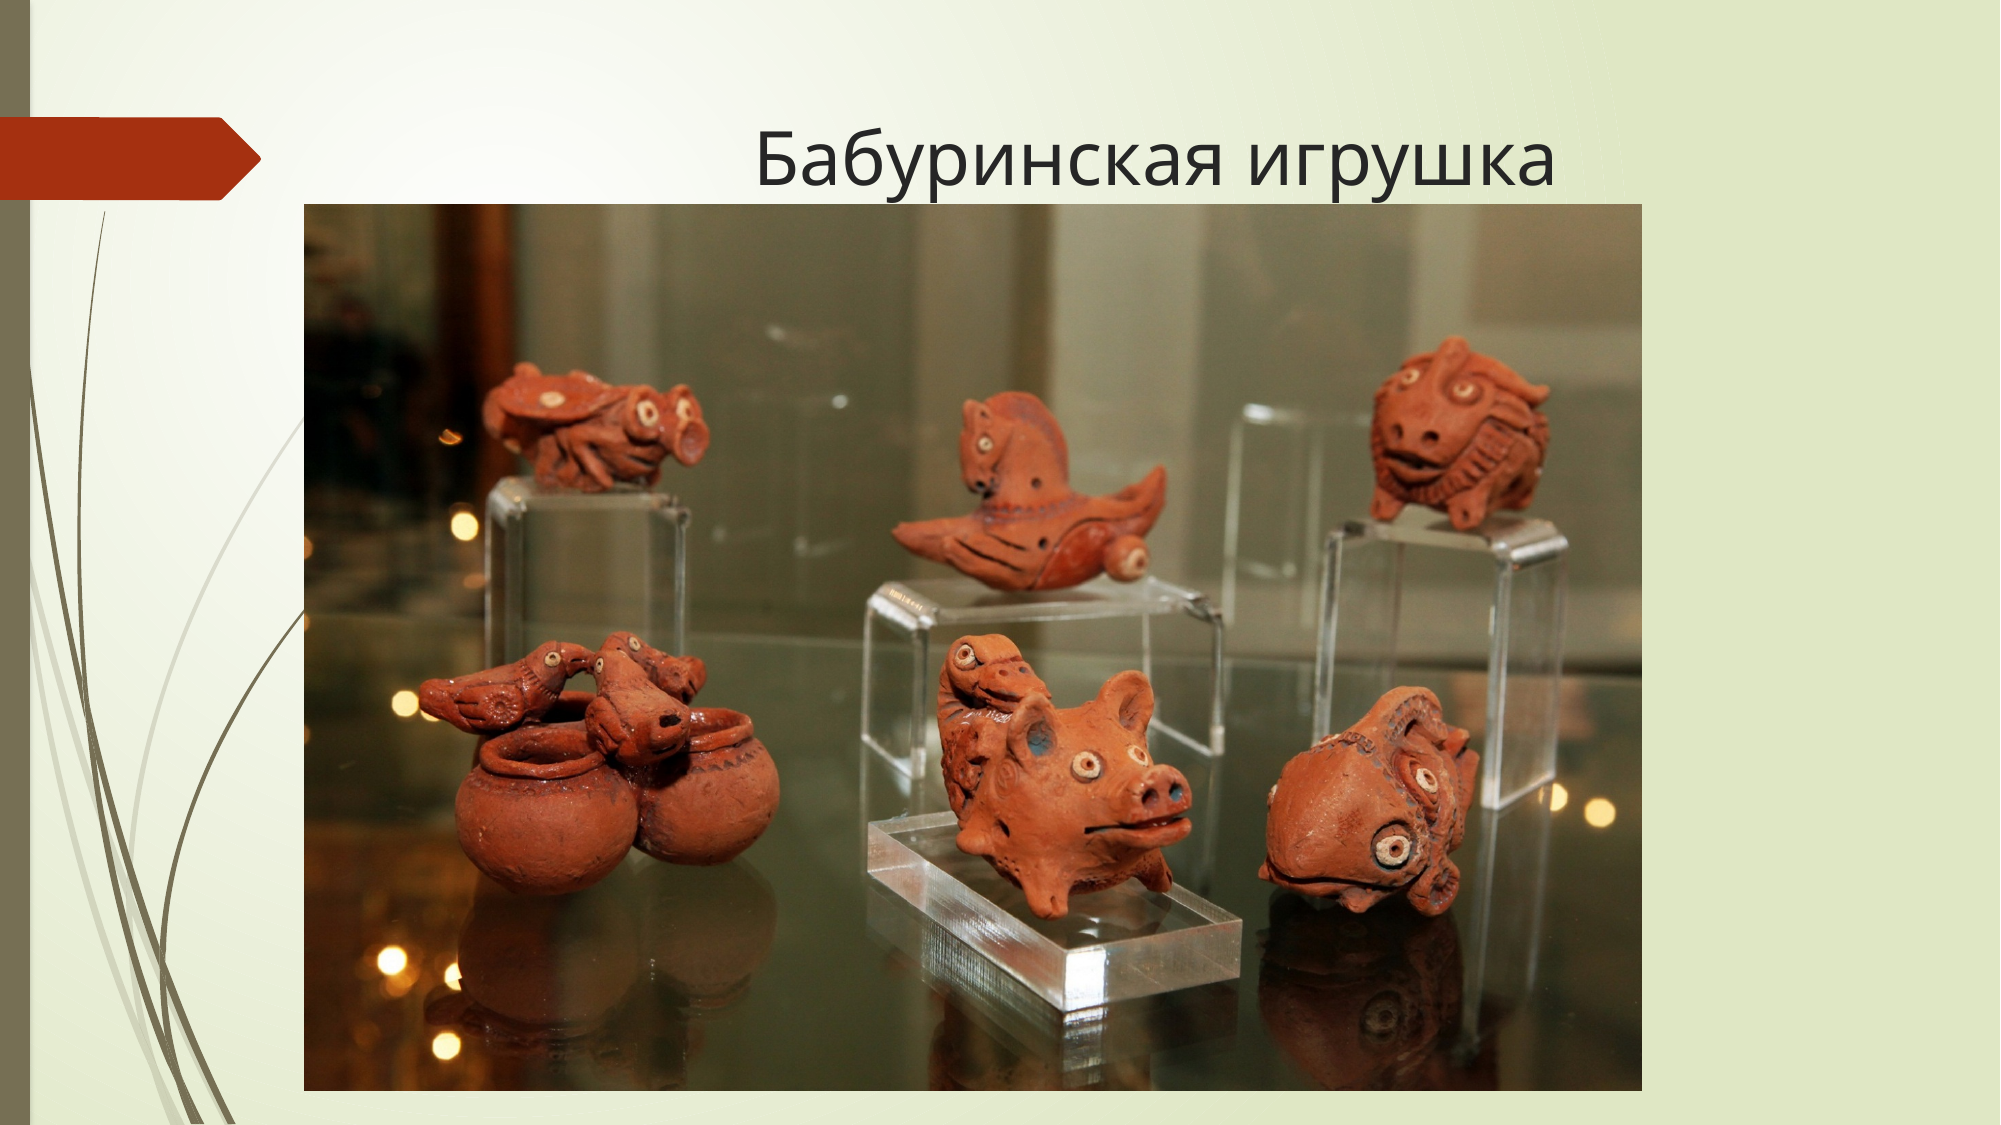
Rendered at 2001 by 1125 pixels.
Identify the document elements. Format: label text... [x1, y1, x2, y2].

title Бабуринская игрушка [425, 102, 1888, 313]
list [304, 204, 1642, 1091]
